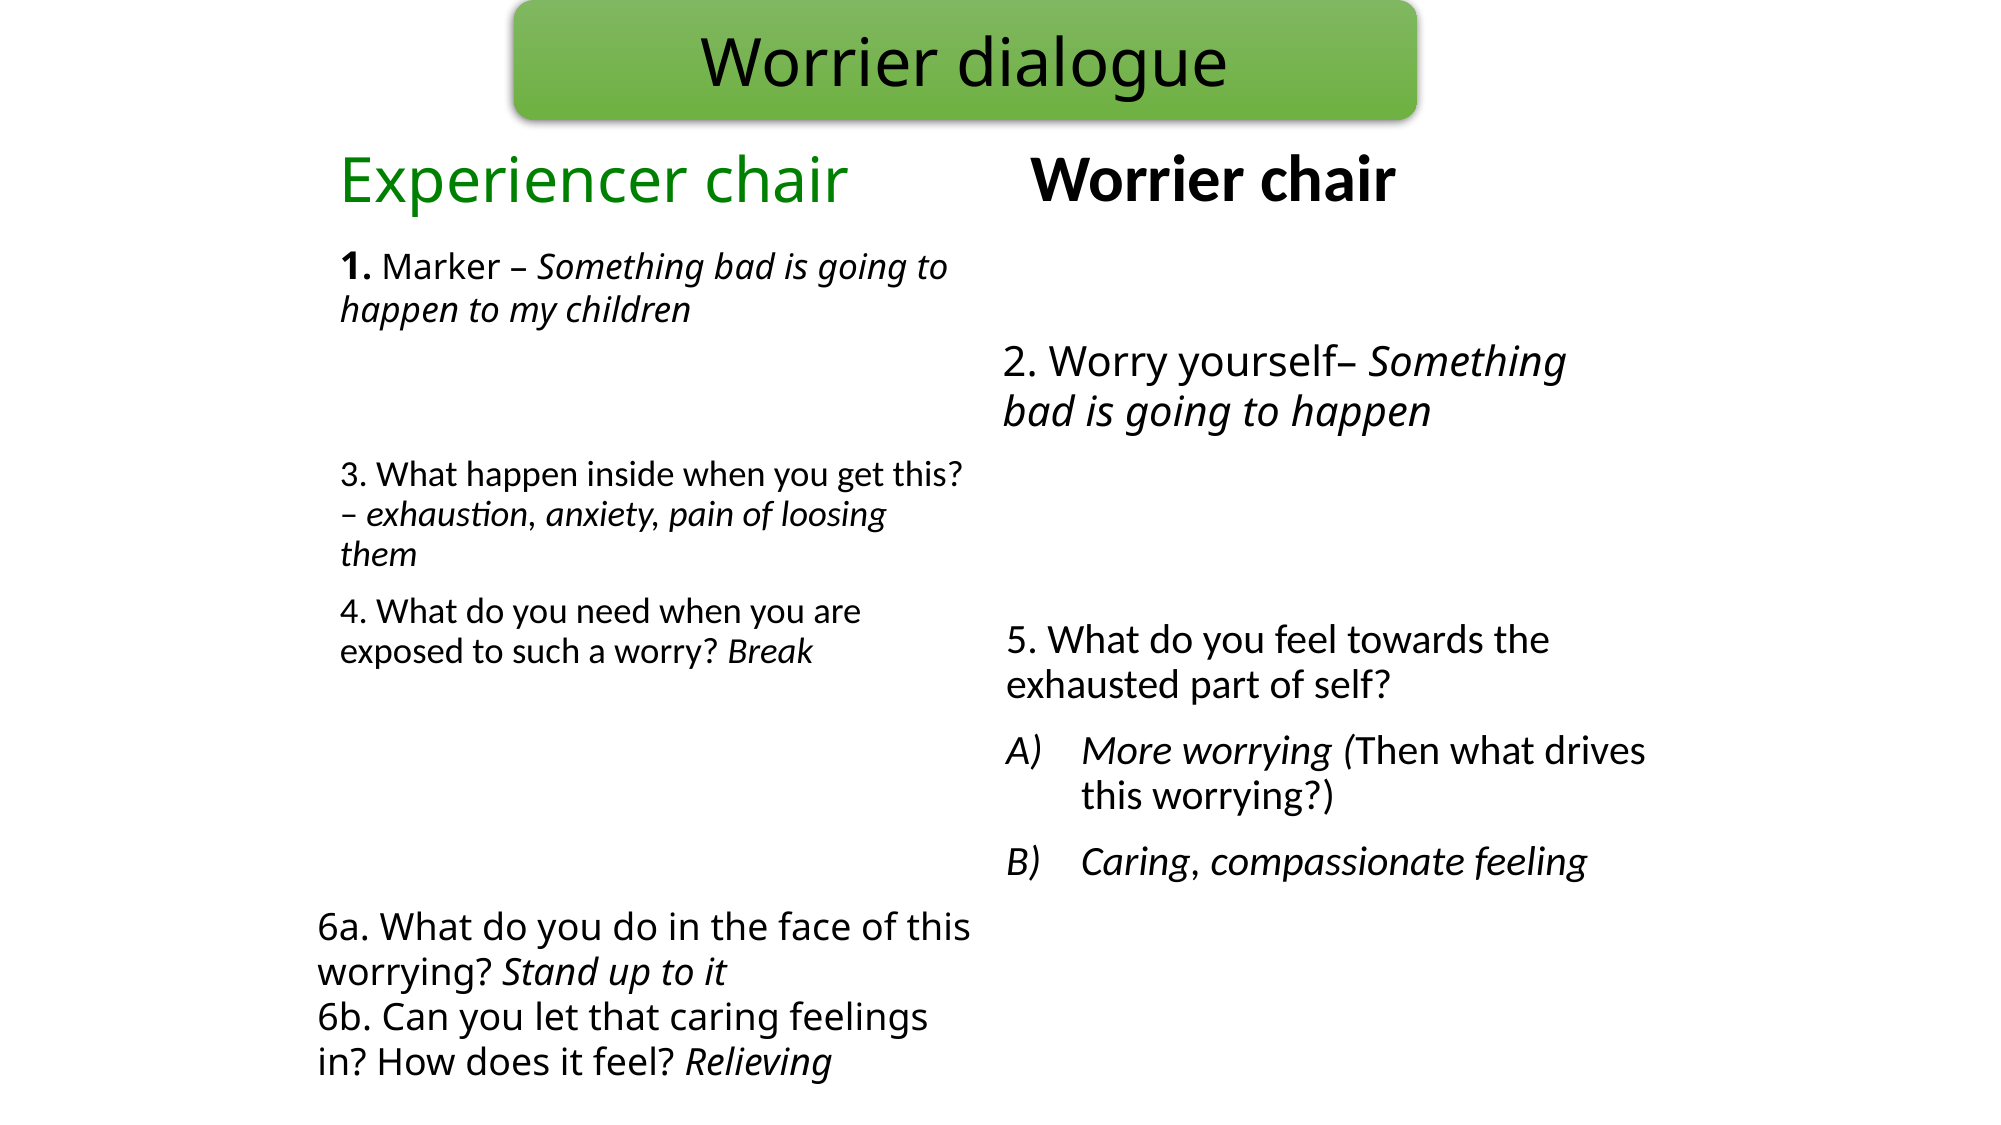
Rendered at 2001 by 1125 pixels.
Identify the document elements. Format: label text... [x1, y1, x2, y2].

text_box 6a. What do you do in the face of this worrying? Stand up to it 6b. Can you let that caring feelings in? How does it feel? Relieving [302, 895, 988, 1091]
list 3. What happen inside when you get this? – exhaustion, anxiety, pain of loosing them 4. What do you need when you are exposed to such a worry? Break [324, 389, 988, 739]
text_box 2. Worry yourself– Something bad is going to happen [987, 337, 1651, 443]
text_box Worrier dialogue [513, 0, 1418, 120]
list Experiencer chair [324, 118, 988, 224]
text_box 1. Marker – Something bad is going to happen to my children [324, 232, 988, 338]
list Worrier chair [1015, 118, 1679, 224]
list 5. What do you feel towards the exhausted part of self? More worrying (Then what drives this worrying?) Caring, compassionate feeling [991, 609, 1679, 896]
